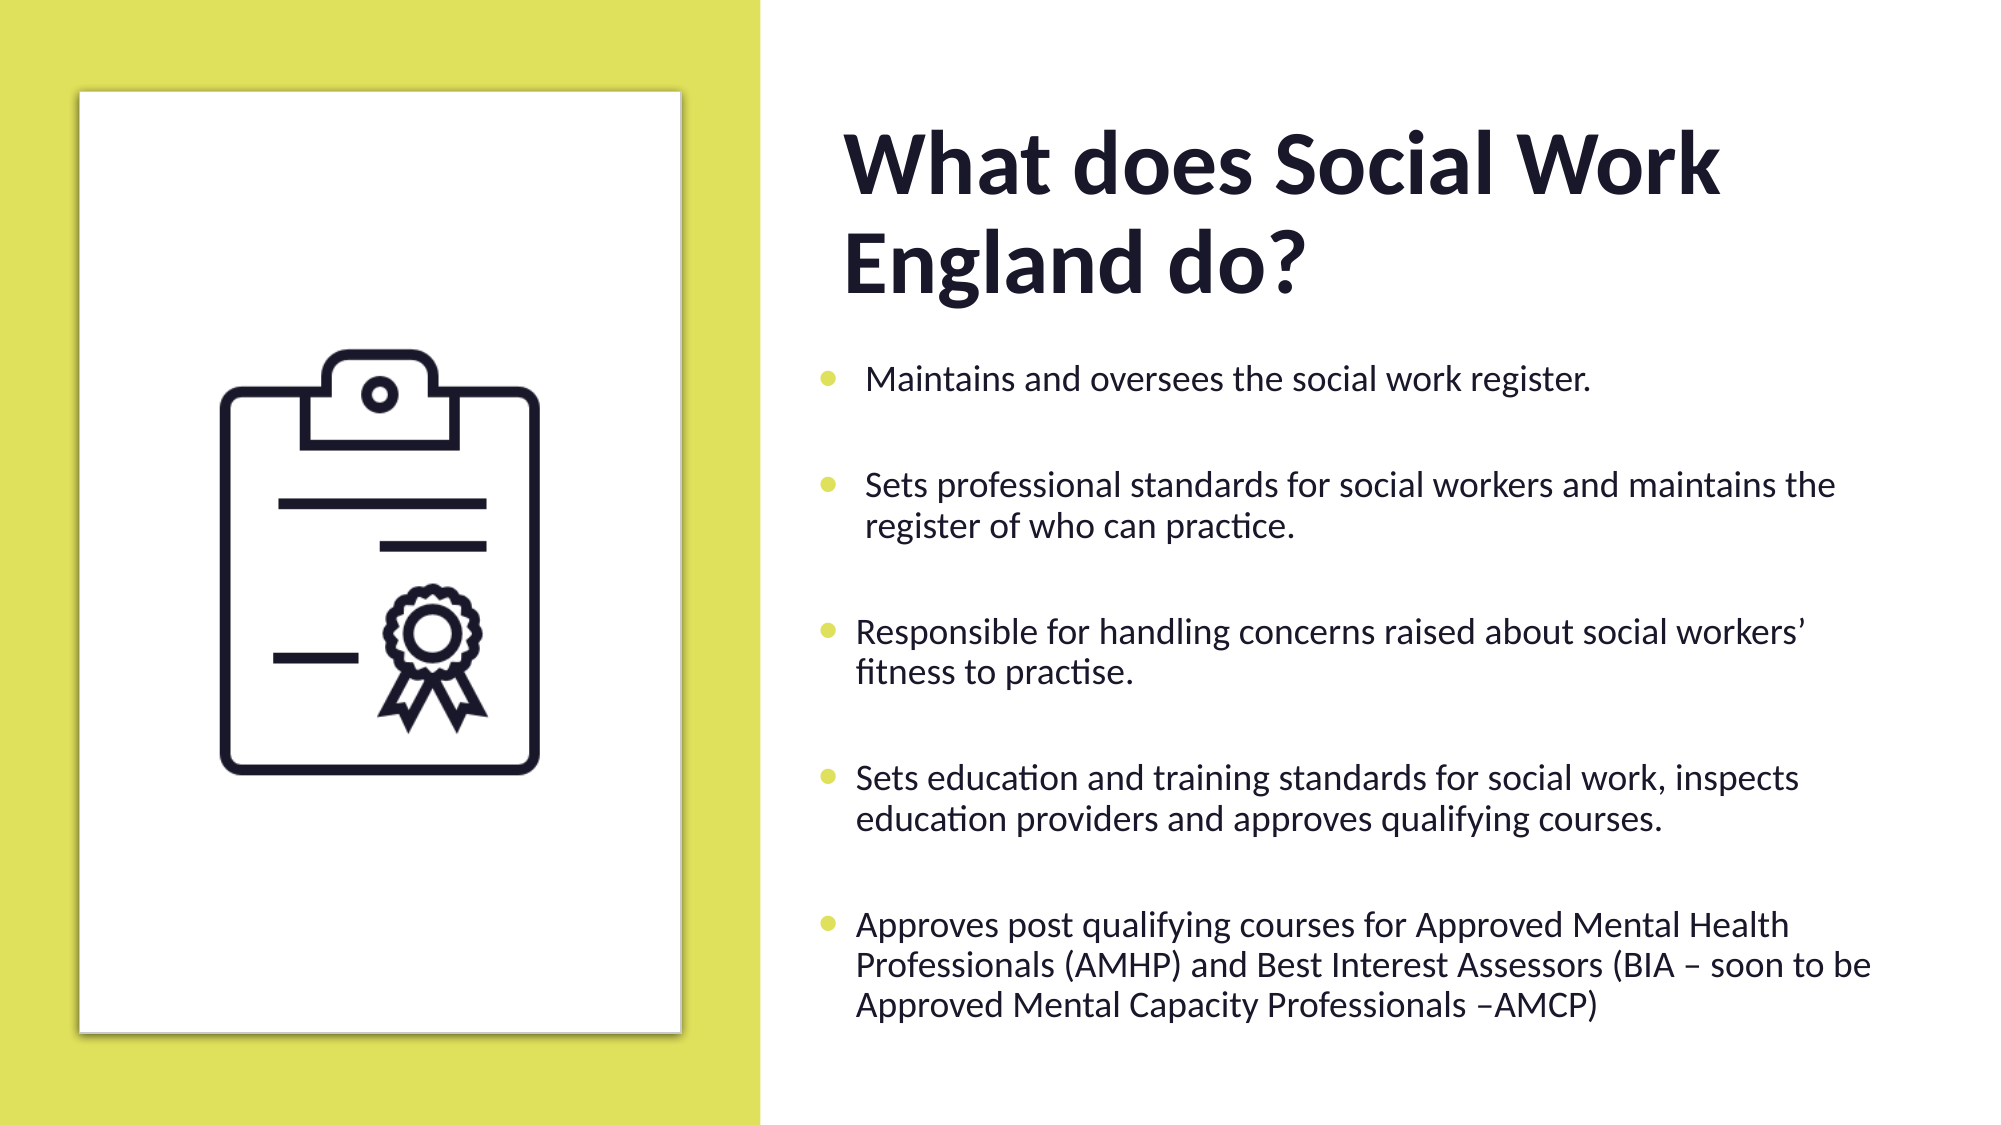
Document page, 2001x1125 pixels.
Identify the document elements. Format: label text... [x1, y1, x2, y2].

text_box Maintains and oversees the social work register. Sets professional standards for social workers and maintains the register of who can practice. Responsible for handling concerns raised about social workers’ fitness to practise. Sets education and training standards for social work, inspects education providers and approves qualifying courses. Approves post qualifying courses for Approved Mental Health Professionals (AMHP) and Best Interest Assessors (BIA – soon to be Approved Mental Capacity Professionals –AMCP) [793, 352, 1921, 1076]
text_box [78, 91, 682, 1034]
text_box What does Social Work England do? [828, 77, 1936, 353]
picture [124, 307, 636, 818]
text_box [0, 0, 761, 1125]
